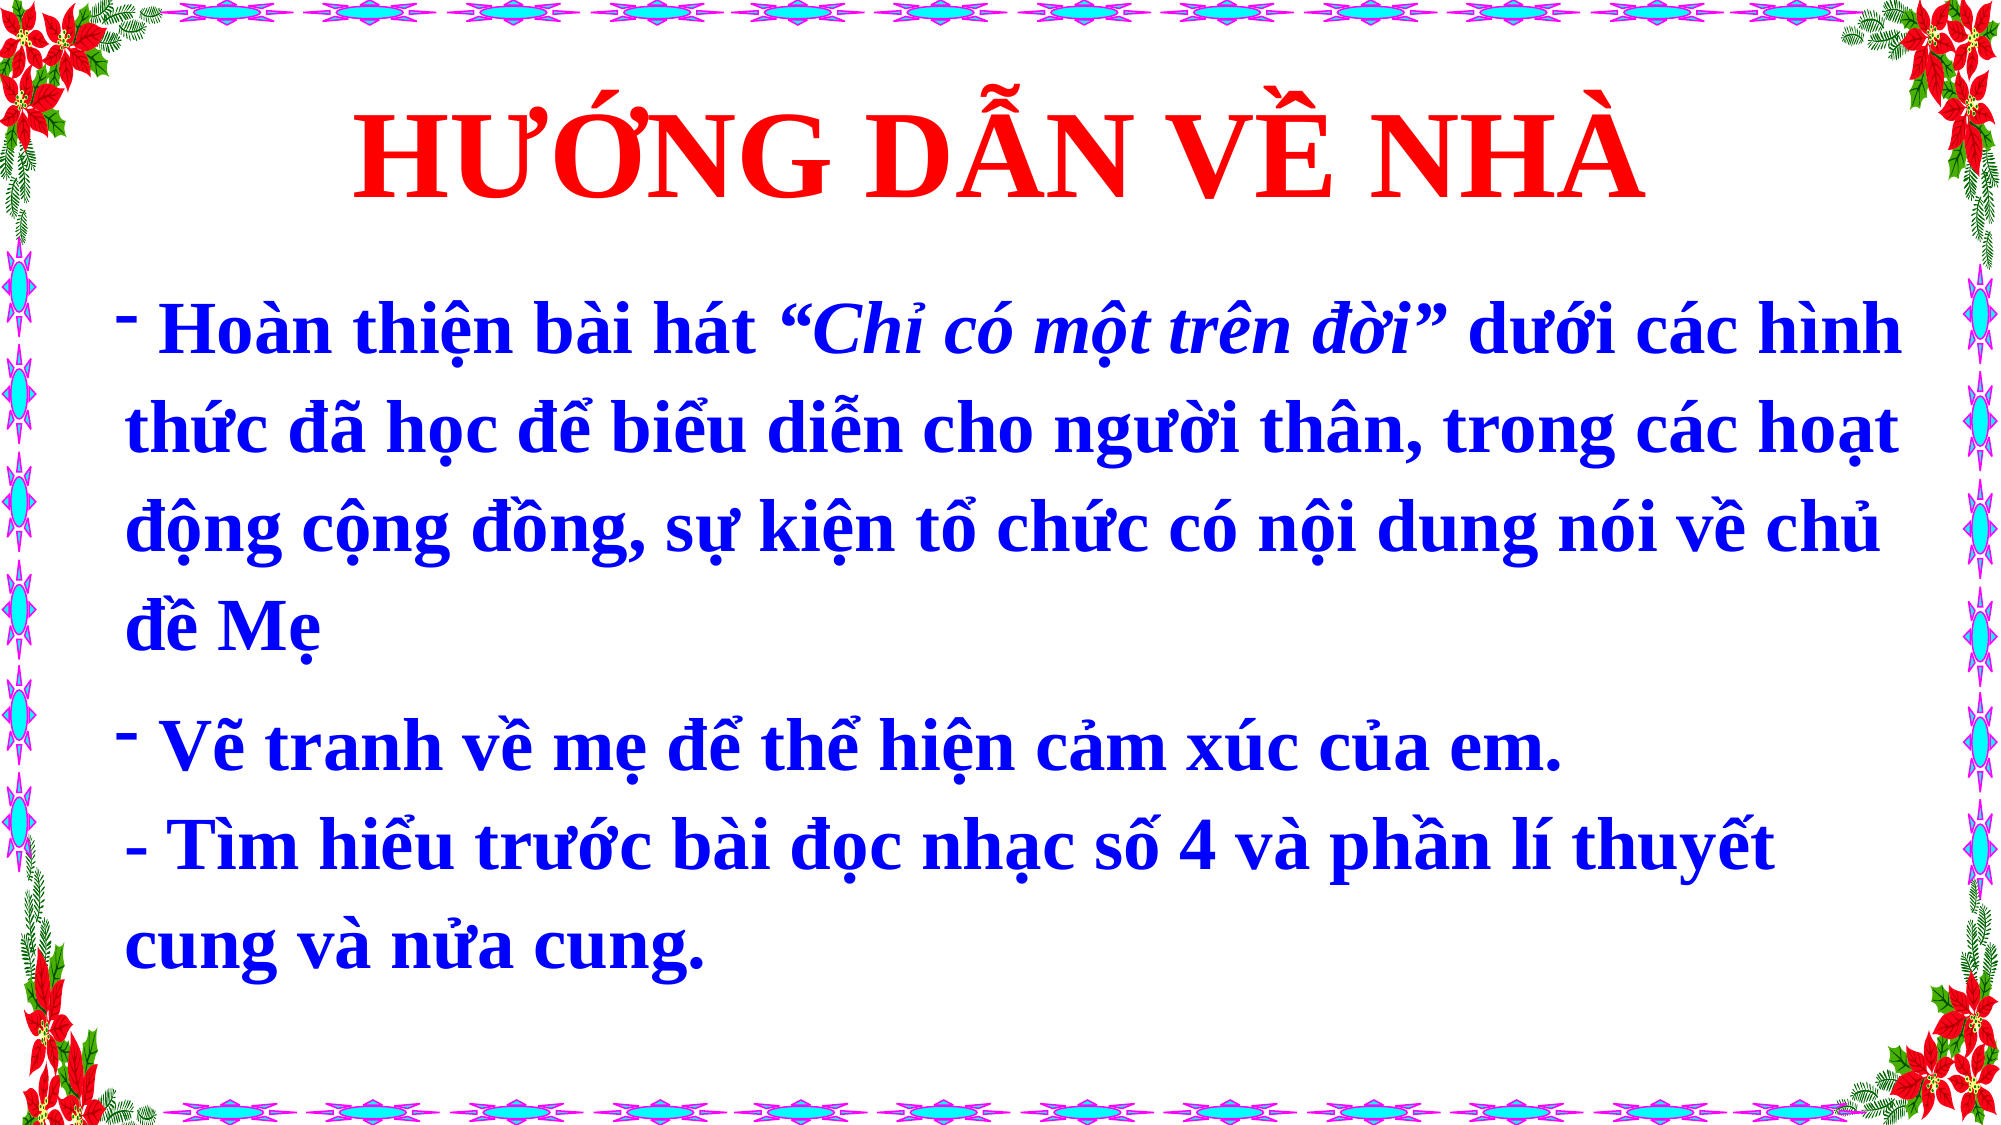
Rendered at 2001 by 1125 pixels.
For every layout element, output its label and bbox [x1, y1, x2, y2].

text_box [0, 0, 2000, 1125]
